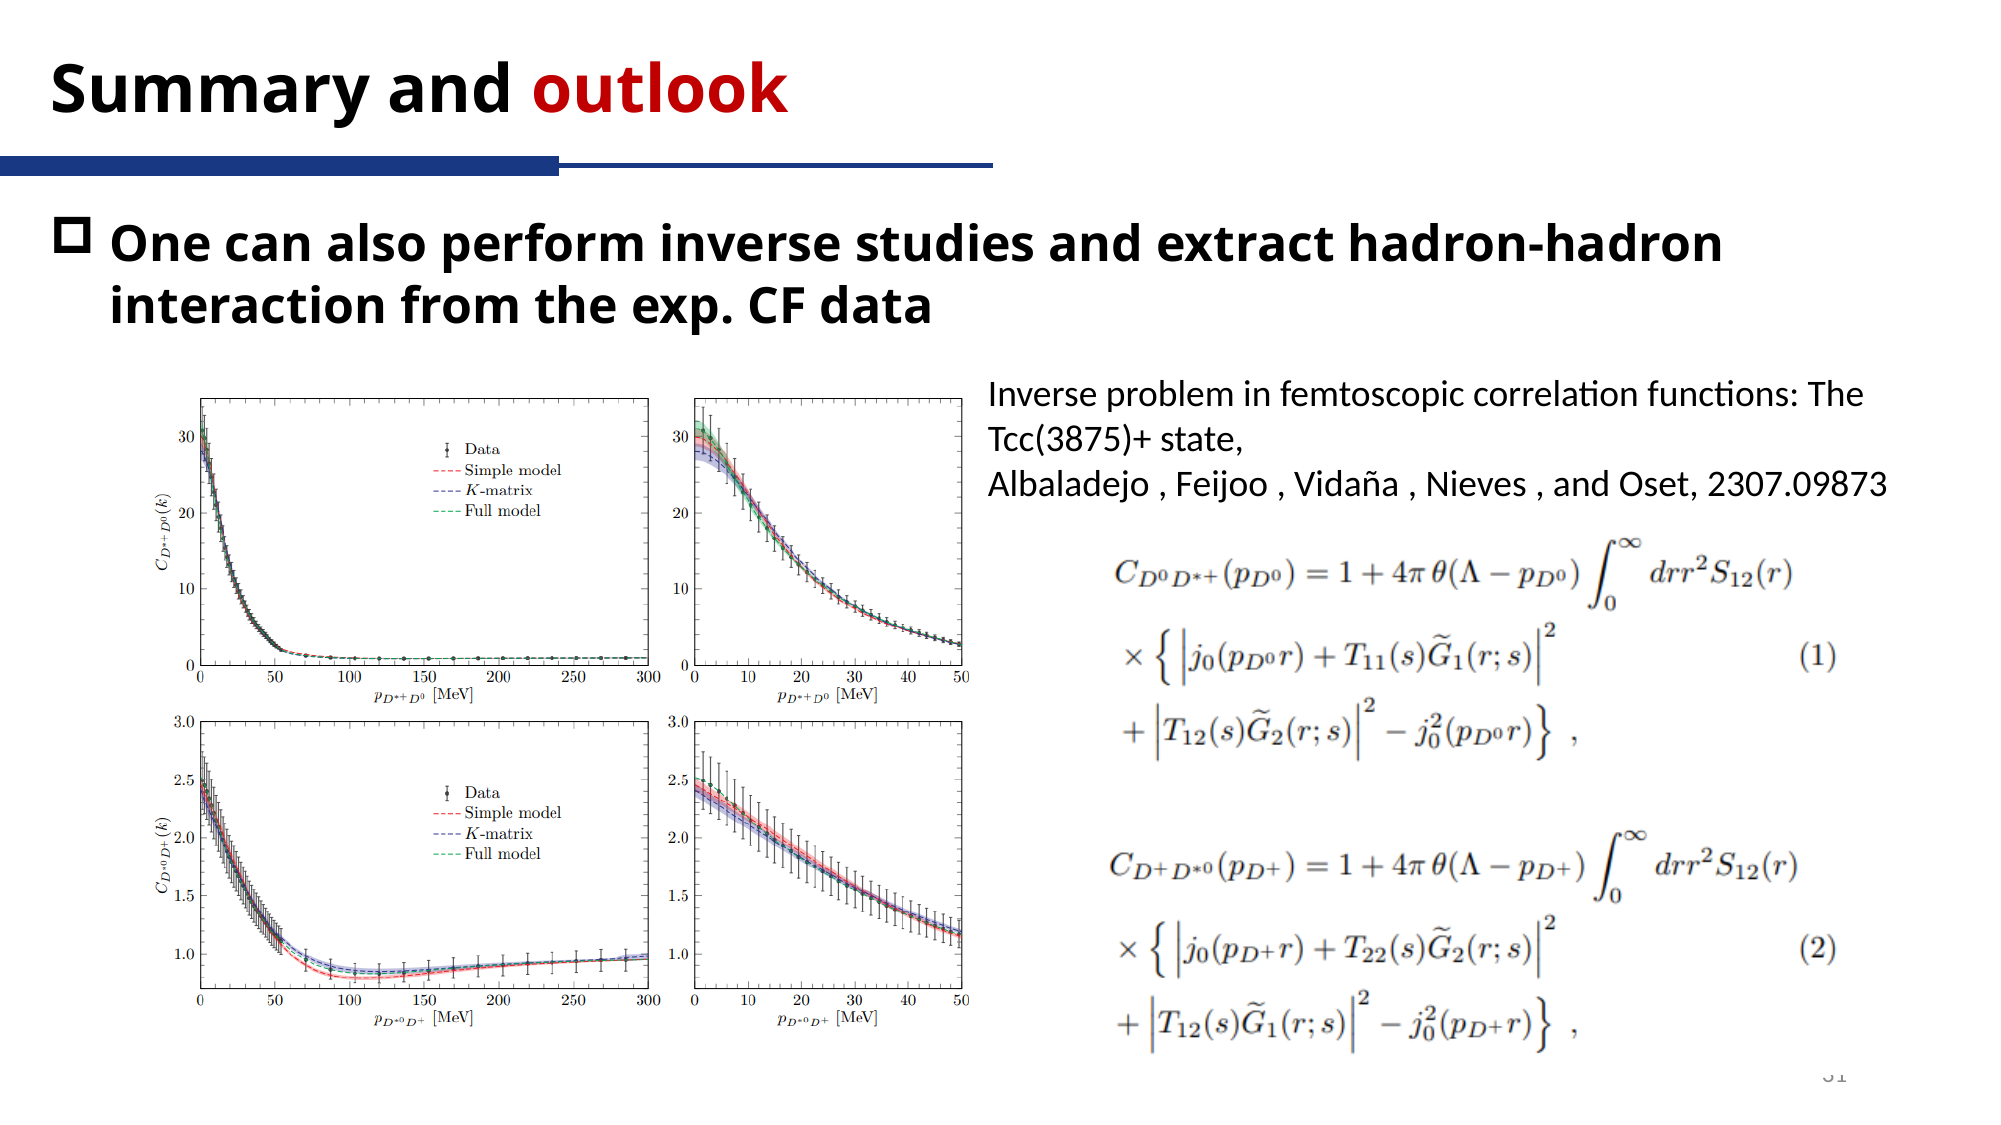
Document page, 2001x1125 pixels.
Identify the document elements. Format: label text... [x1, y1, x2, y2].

text_box Inverse problem in femtoscopic correlation functions: The Tcc(3875)+ state, Albaladejo , Feijoo , Vidaña , Nieves , and Oset, 2307.09873 [973, 361, 2000, 512]
picture [137, 363, 1012, 1043]
list One can also perform inverse studies and extract hadron-hadron interaction from the exp. CF data [35, 201, 1908, 360]
slide_number 31 [1412, 1042, 1863, 1103]
text_box Summary and outlook [35, 50, 1849, 133]
picture [1087, 515, 1849, 1075]
